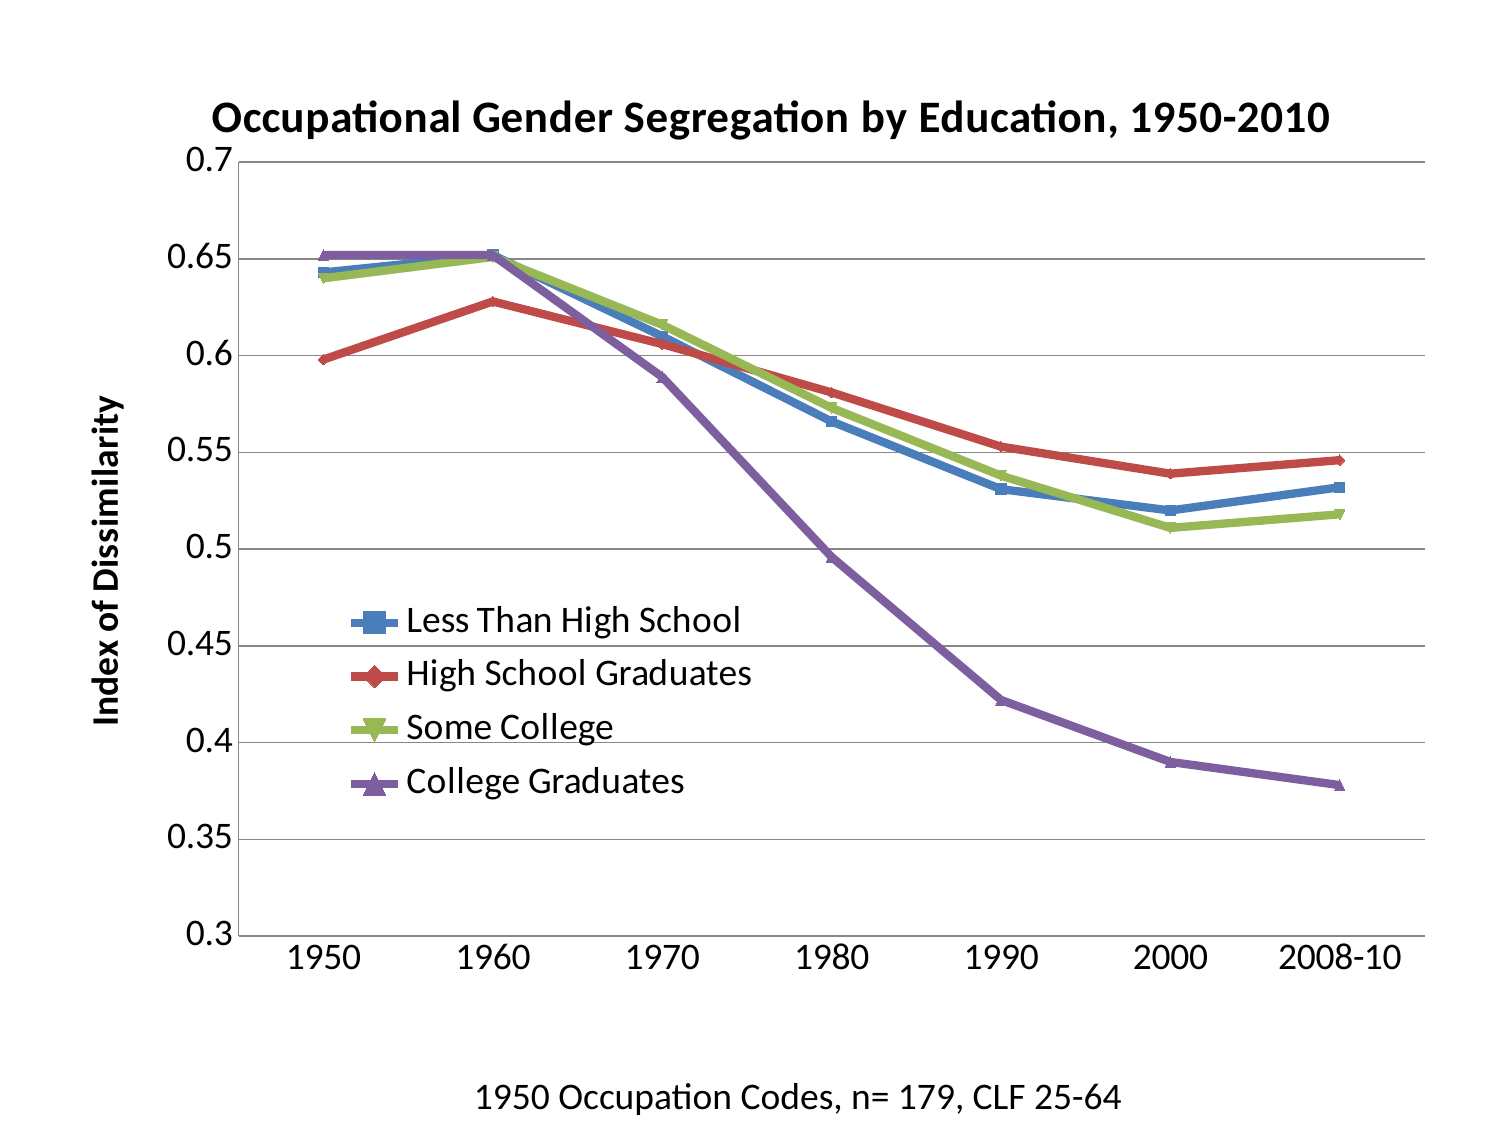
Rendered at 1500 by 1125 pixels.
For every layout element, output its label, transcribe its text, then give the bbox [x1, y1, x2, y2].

chart [59, 55, 1485, 1095]
text_box 1950 Occupation Codes, n= 179, CLF 25-64 [459, 1102, 1146, 1125]
